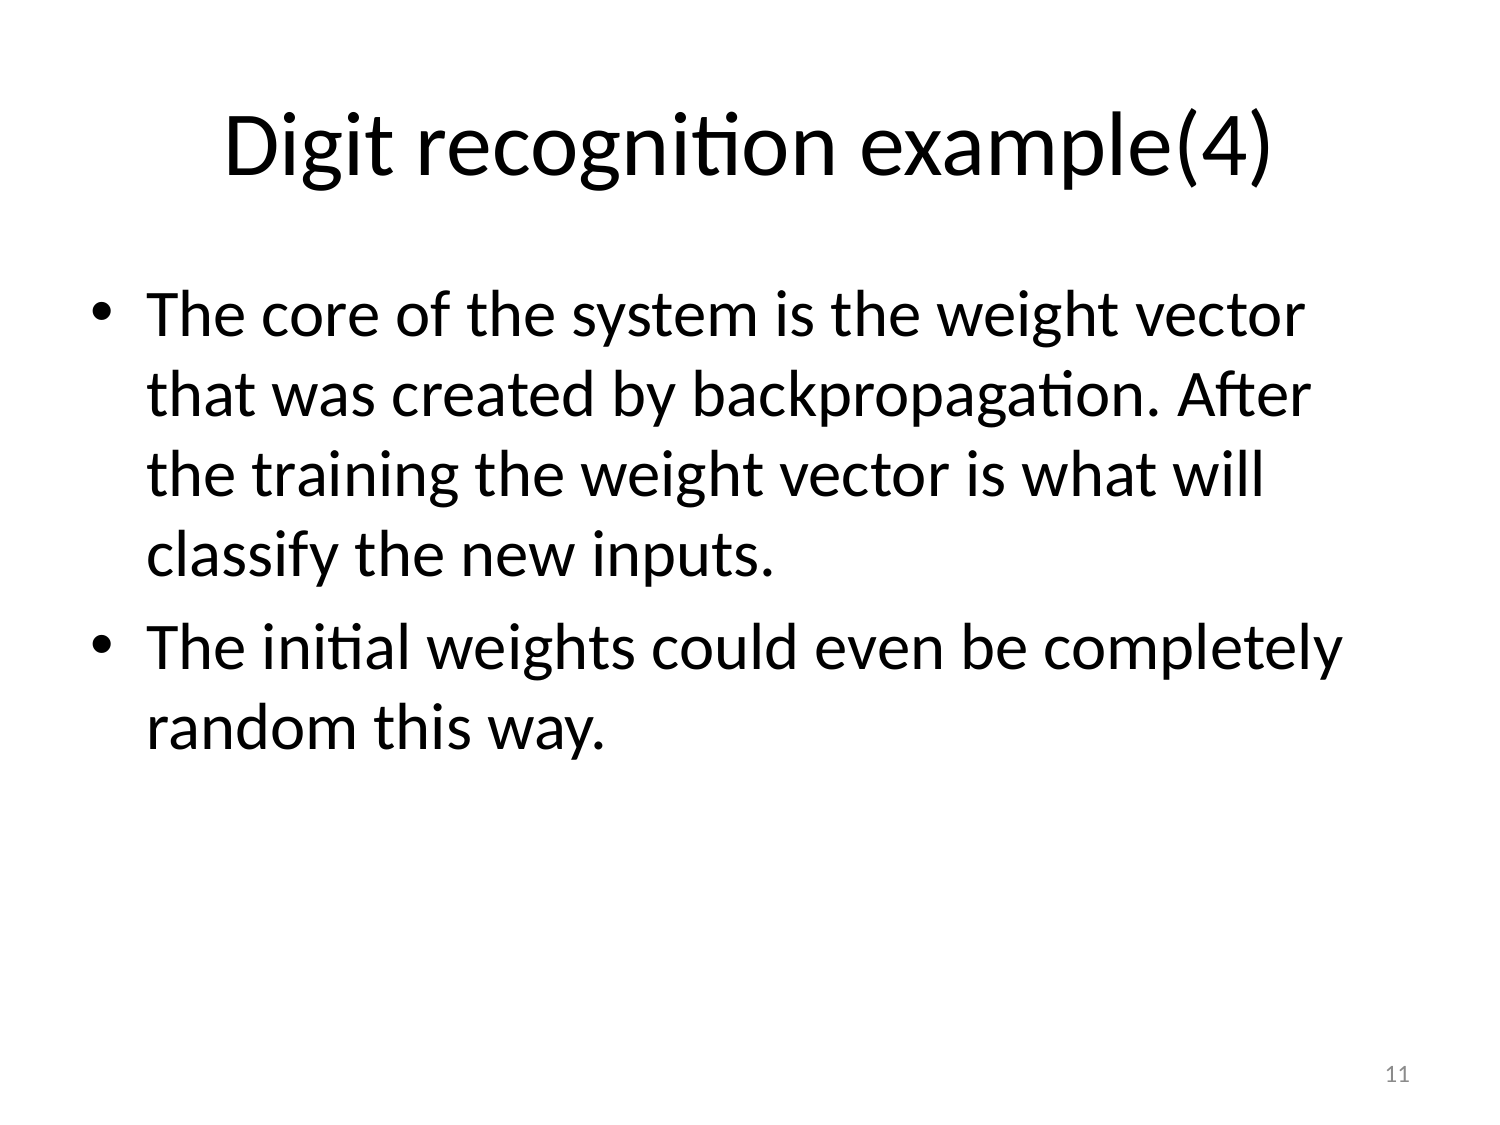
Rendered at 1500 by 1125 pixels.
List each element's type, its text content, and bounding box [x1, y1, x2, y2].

list The core of the system is the weight vector that was created by backpropagation. After the training the weight vector is what will classify the new inputs. The initial weights could even be completely random this way. [75, 262, 1425, 1005]
slide_number 11 [1074, 1042, 1425, 1103]
title Digit recognition example(4) [75, 45, 1425, 233]
